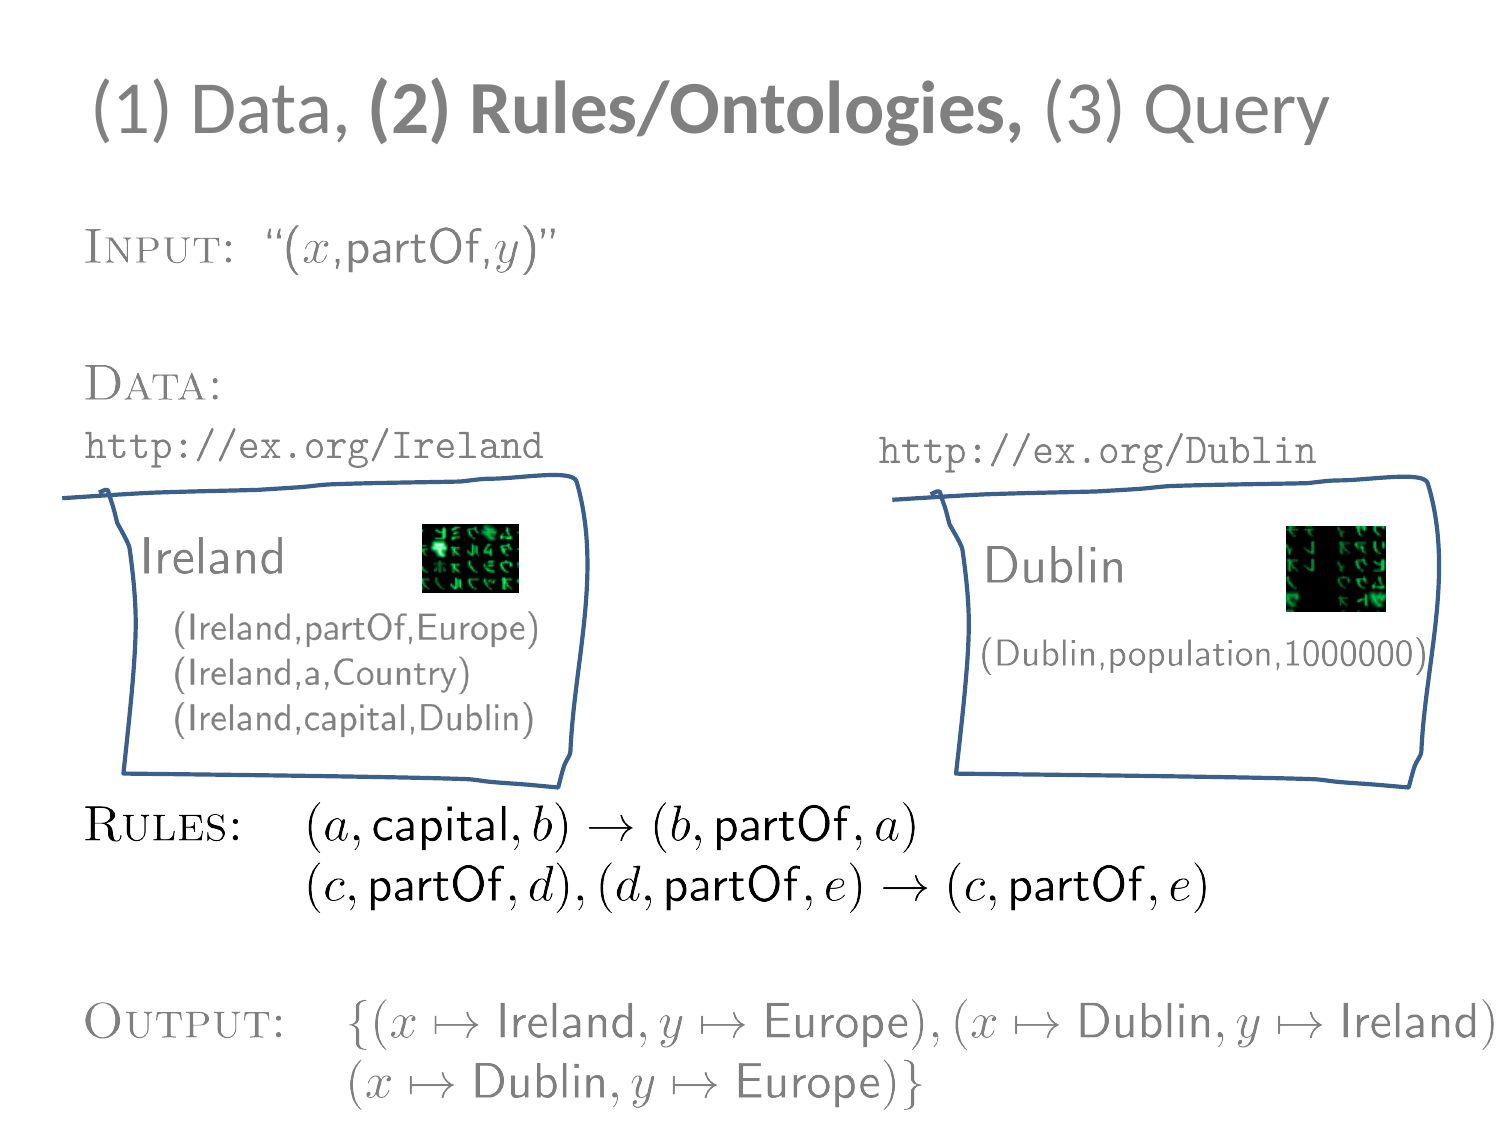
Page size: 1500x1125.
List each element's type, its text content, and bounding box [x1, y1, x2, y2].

picture [85, 802, 1206, 913]
text_box [74, 199, 1425, 1005]
picture [175, 610, 537, 739]
picture [421, 524, 519, 593]
text_box [892, 474, 1442, 790]
picture [85, 999, 1500, 1111]
picture [85, 365, 218, 401]
picture [1286, 526, 1386, 612]
title (1) Data, (2) Rules/Ontologies, (3) Query [75, 45, 1425, 163]
picture [879, 433, 1316, 473]
picture [144, 537, 283, 575]
text_box [62, 472, 590, 790]
picture [982, 637, 1426, 675]
picture [85, 224, 556, 276]
picture [85, 428, 543, 468]
picture [987, 546, 1123, 583]
